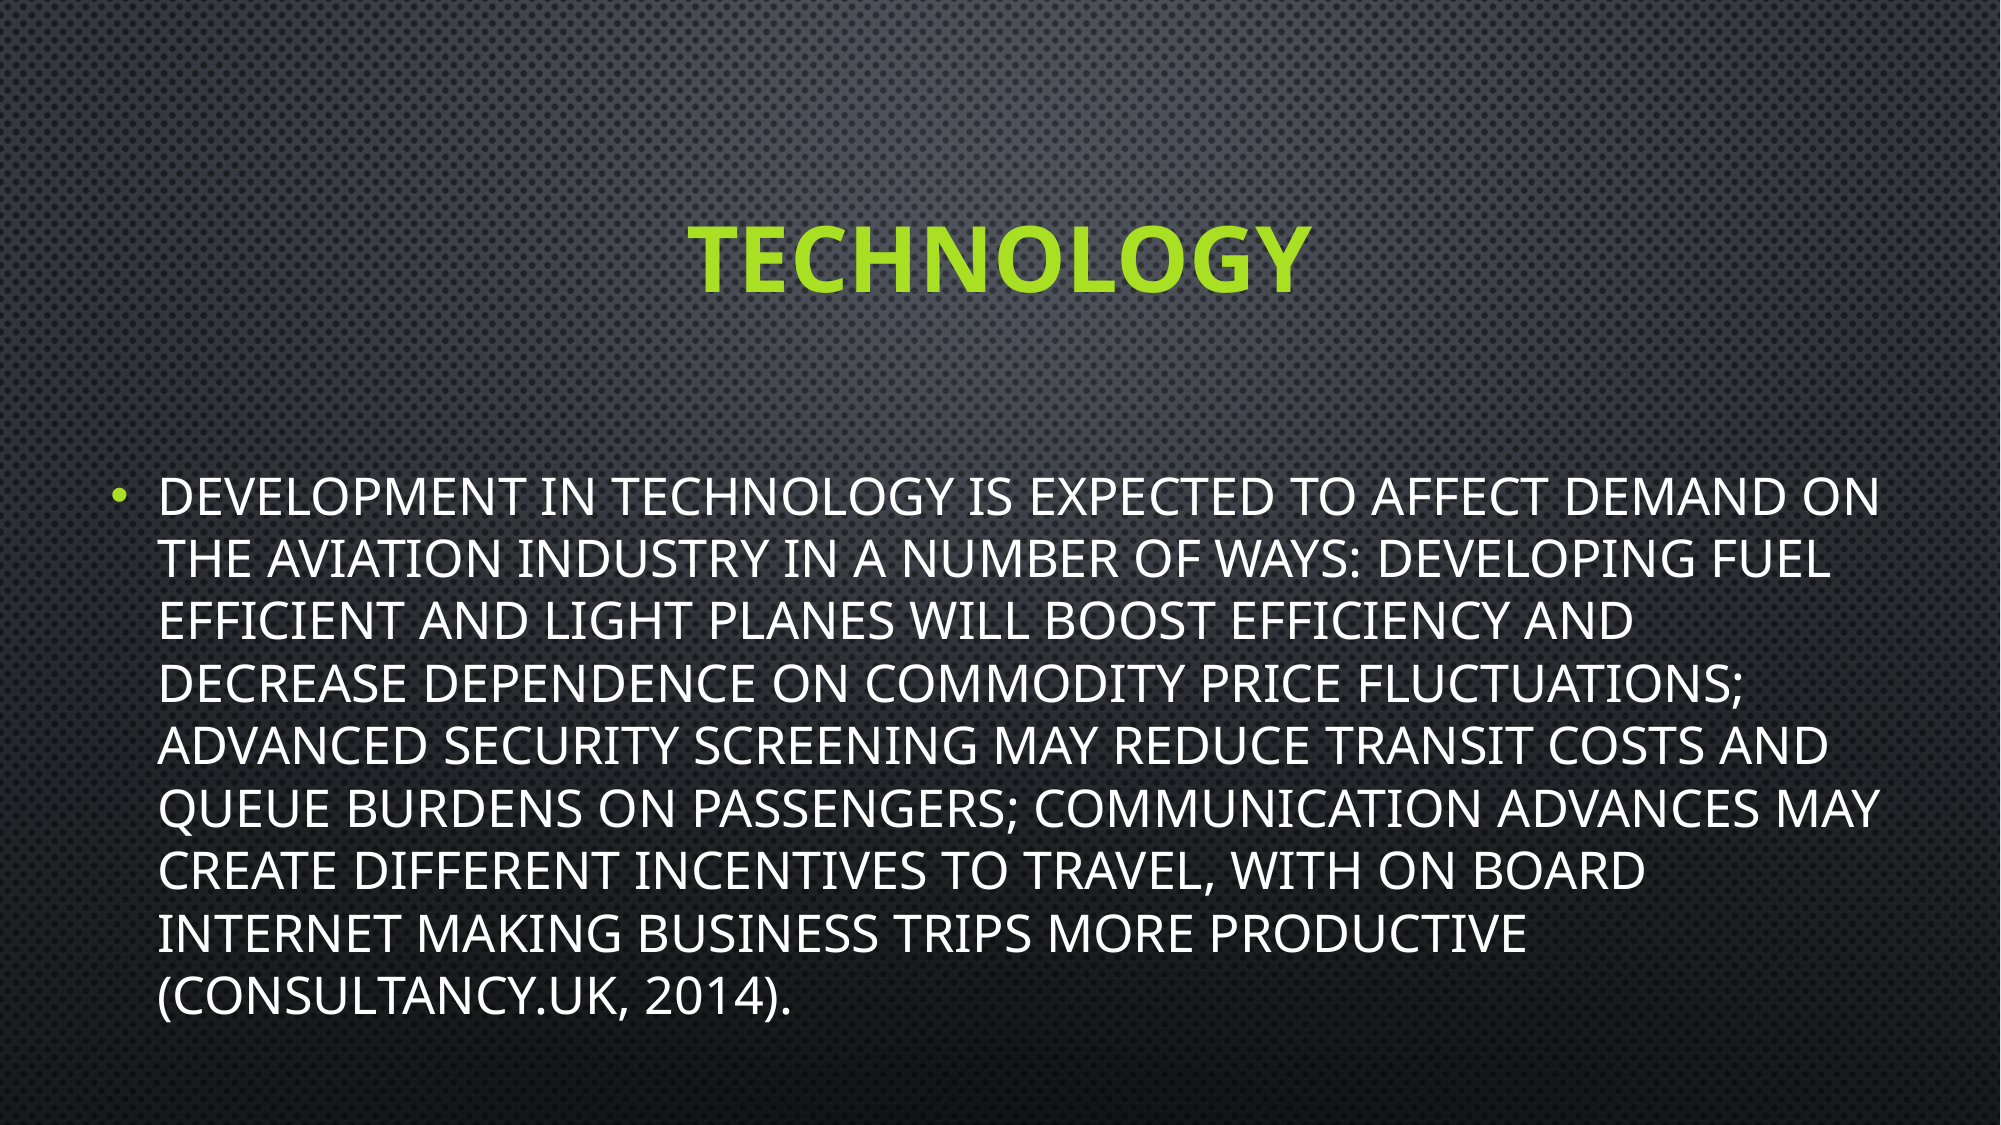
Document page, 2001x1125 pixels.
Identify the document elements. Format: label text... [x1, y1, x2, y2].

title technology [187, 99, 1813, 348]
list Development in technology is expected to affect demand on the aviation industry in a number of ways: developing fuel efficient and light planes will boost efficiency and decrease dependence on commodity price fluctuations; advanced security screening may reduce transit costs and queue burdens on passengers; communication advances may create different incentives to travel, with on board internet making business trips more productive (Consultancy.uk, 2014). [95, 348, 1905, 1055]
